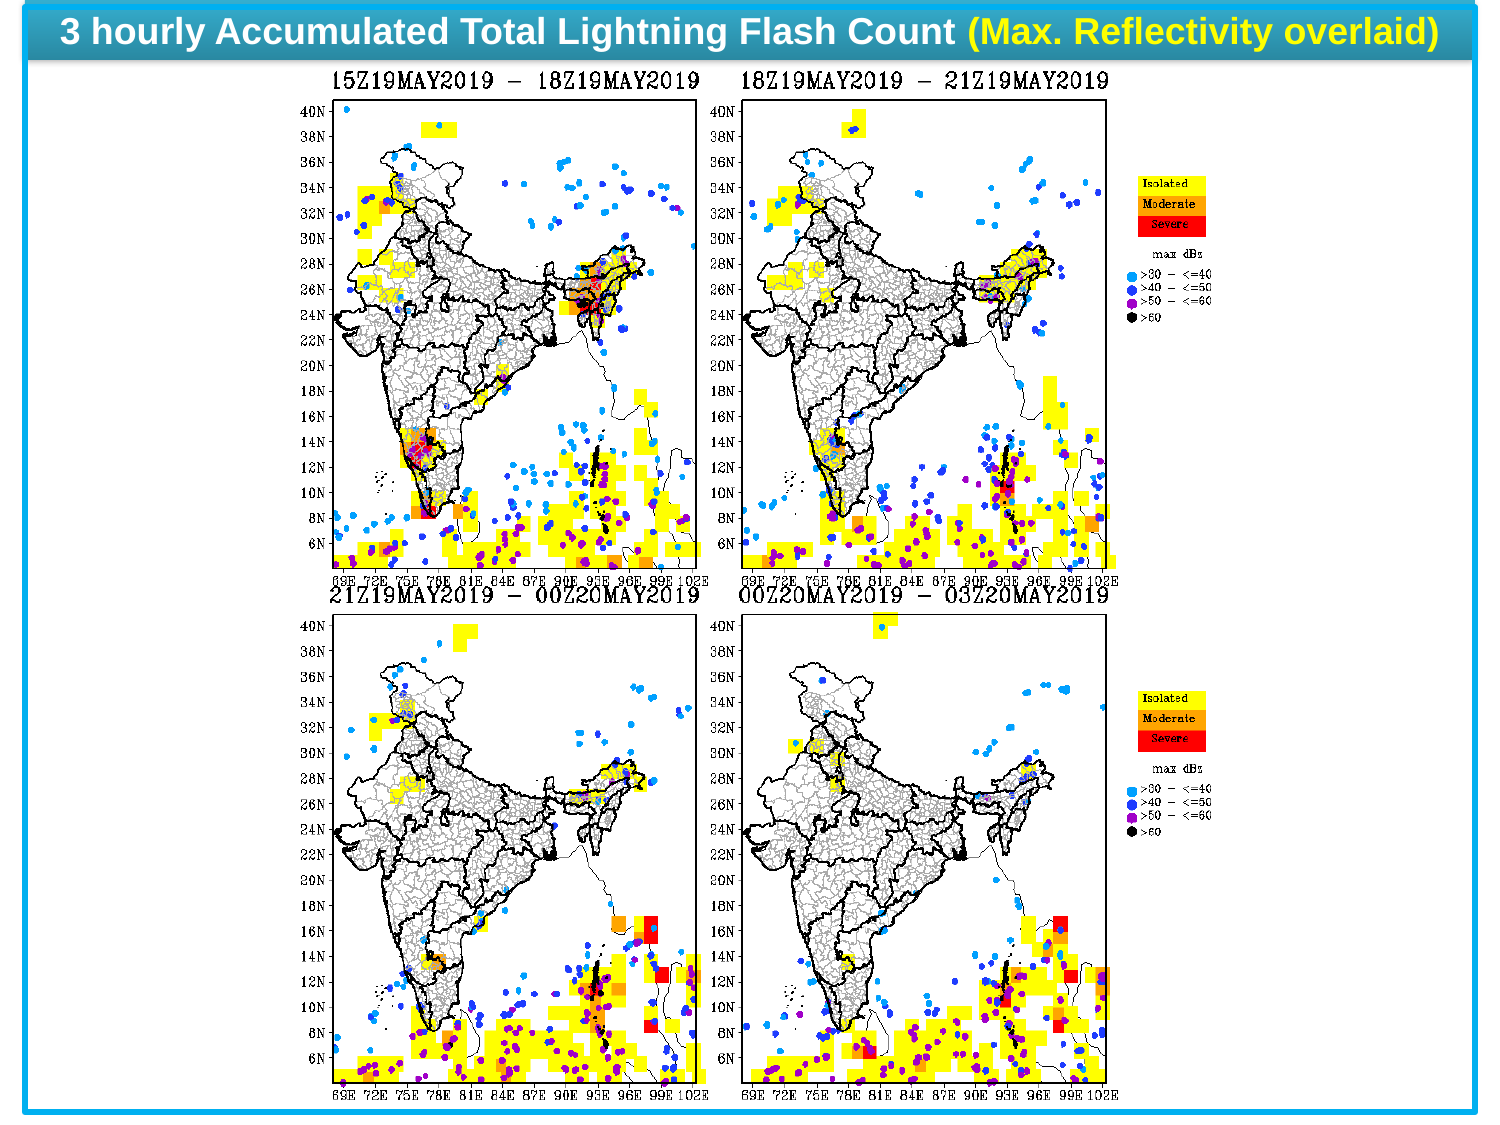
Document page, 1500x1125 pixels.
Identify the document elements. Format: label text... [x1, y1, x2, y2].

text_box [23, 5, 1477, 1114]
text_box 3 hourly Accumulated Total Lightning Flash Count (Max. Reflectivity overlaid) [24, 0, 1475, 5]
picture [299, 71, 1211, 1101]
